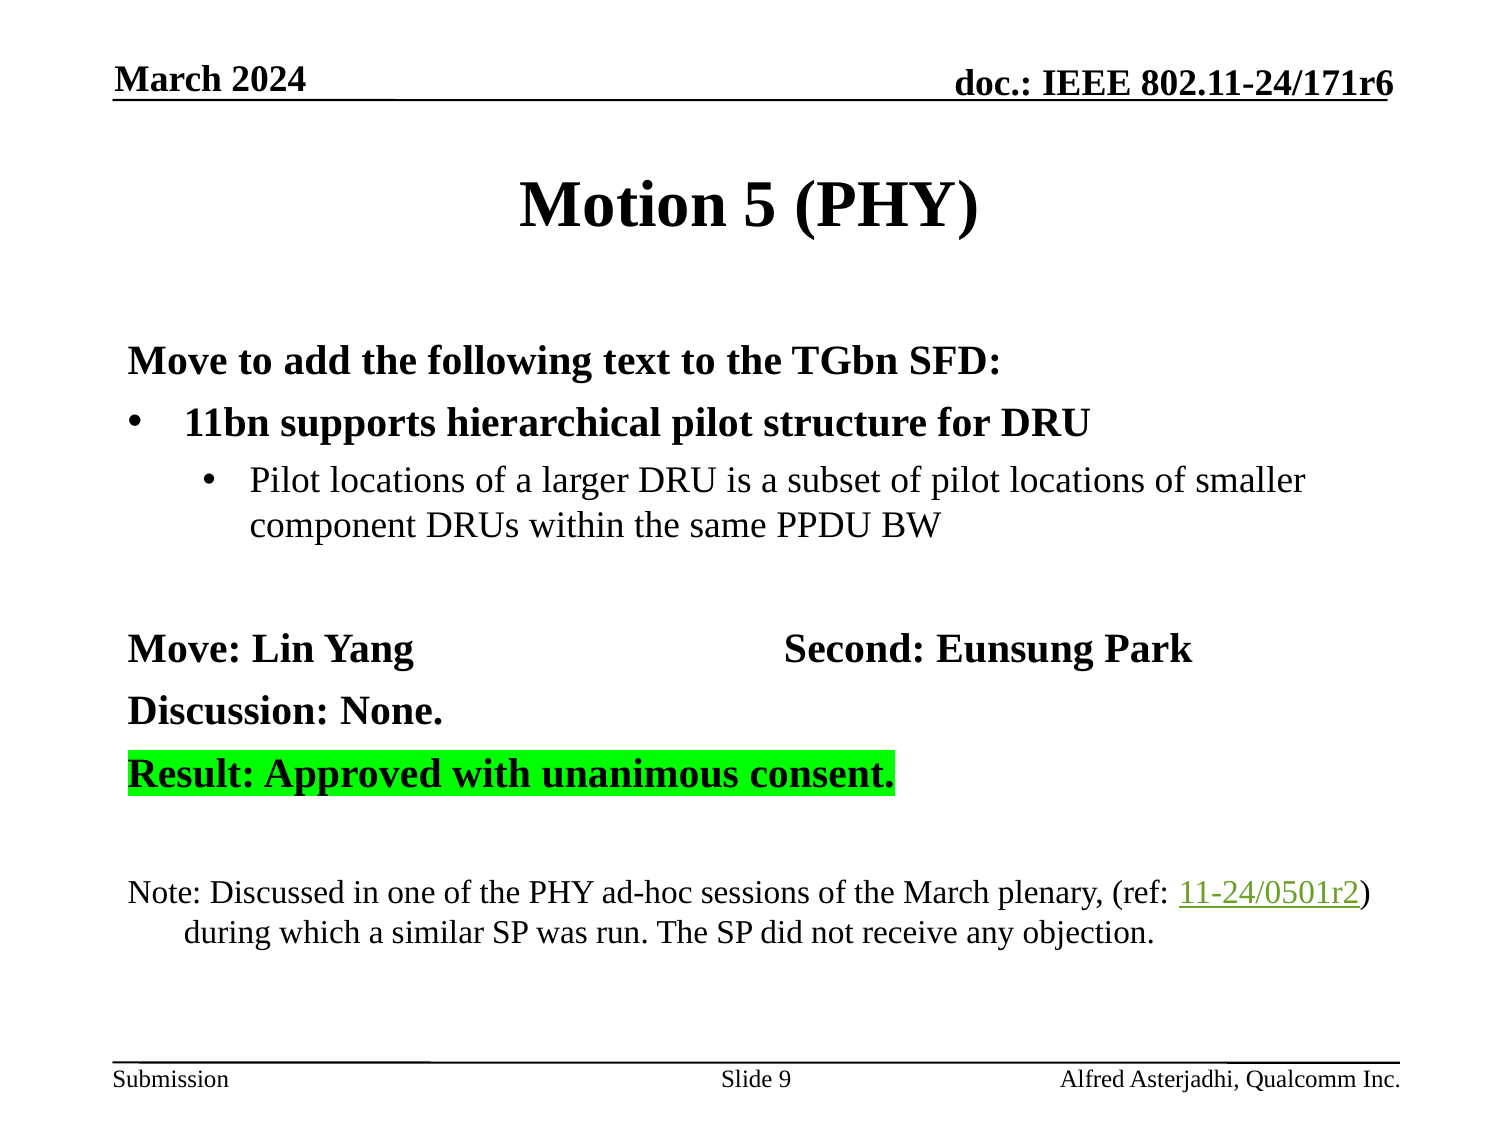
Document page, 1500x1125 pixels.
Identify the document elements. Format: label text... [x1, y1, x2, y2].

list Move to add the following text to the TGbn SFD: 11bn supports hierarchical pilot structure for DRU Pilot locations of a larger DRU is a subset of pilot locations of smaller component DRUs within the same PPDU BW Move: Lin Yang Second: Eunsung Park Discussion: None. Result: Approved with unanimous consent. Note: Discussed in one of the PHY ad-hoc sessions of the March plenary, (ref: 11-24/0501r2) during which a similar SP was run. The SP did not receive any objection. [112, 324, 1388, 1000]
footer Alfred Asterjadhi, Qualcomm Inc. [878, 1061, 1402, 1093]
slide_number Slide 9 [712, 1061, 800, 1123]
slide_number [114, 54, 423, 100]
title Motion 5 (PHY) [112, 112, 1388, 288]
